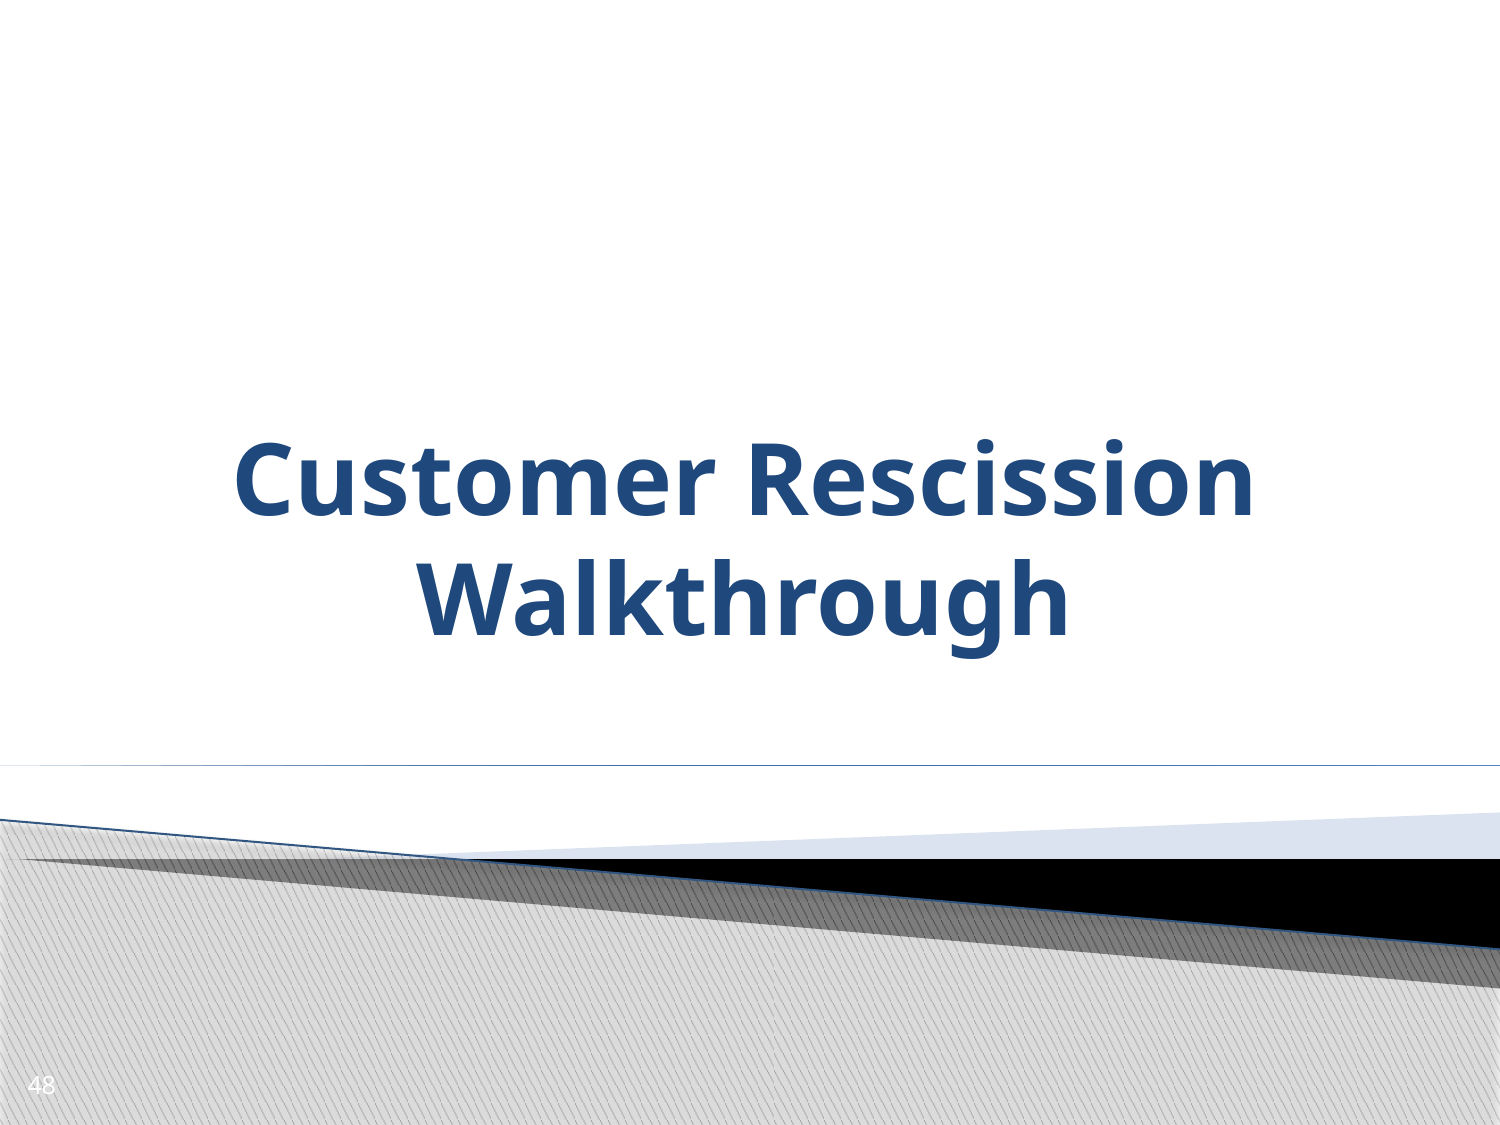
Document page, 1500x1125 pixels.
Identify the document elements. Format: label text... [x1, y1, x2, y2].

picture [5, 859, 1500, 989]
title Customer Rescission Walkthrough [107, 304, 1383, 663]
slide_number 48 [12, 1051, 163, 1112]
